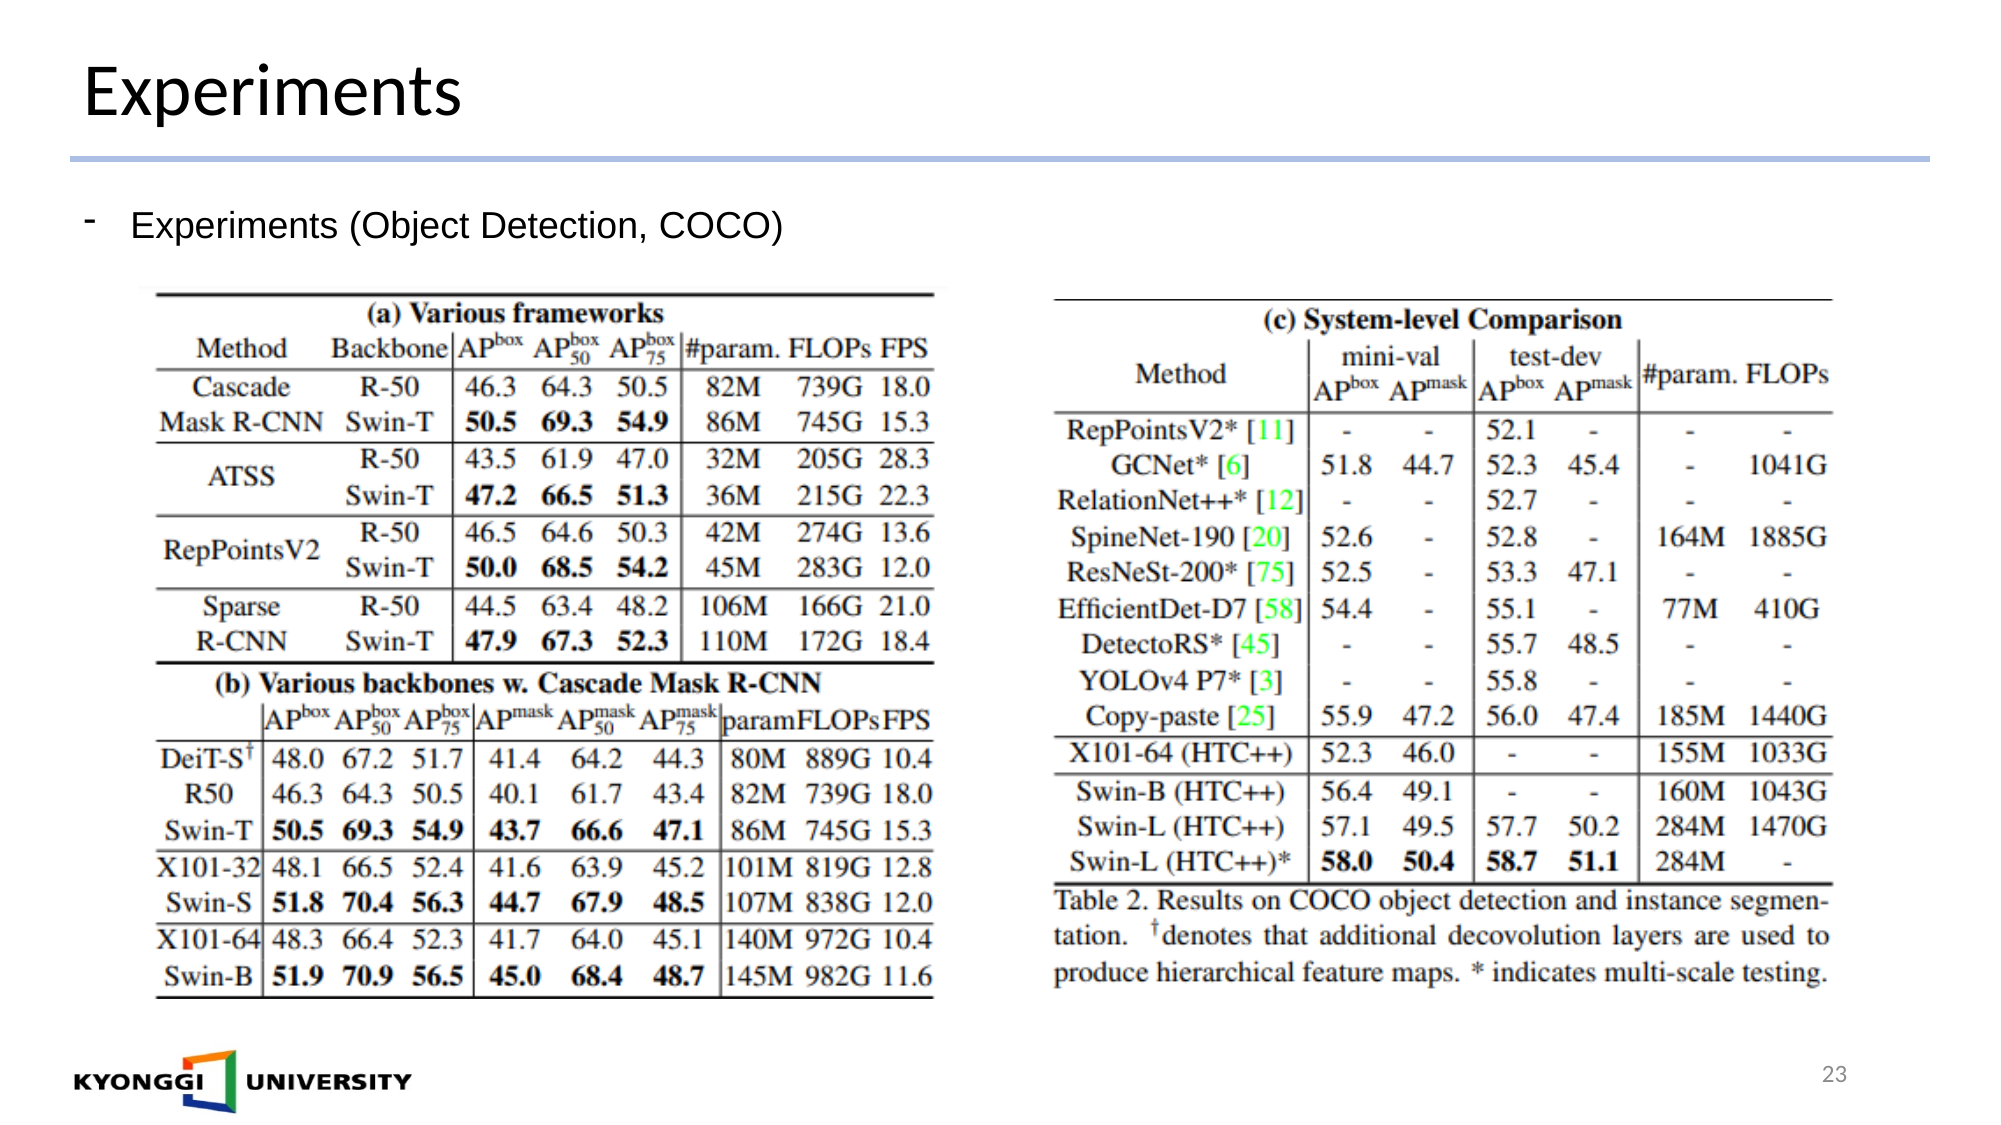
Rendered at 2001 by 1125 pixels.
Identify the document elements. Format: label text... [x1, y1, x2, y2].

picture [1036, 299, 1848, 1008]
text_box Experiments (Object Detection, COCO) [68, 193, 1586, 559]
picture [138, 286, 949, 999]
slide_number 23 [1412, 1042, 1863, 1103]
title Experiments [68, 32, 1698, 150]
picture [69, 1044, 418, 1124]
